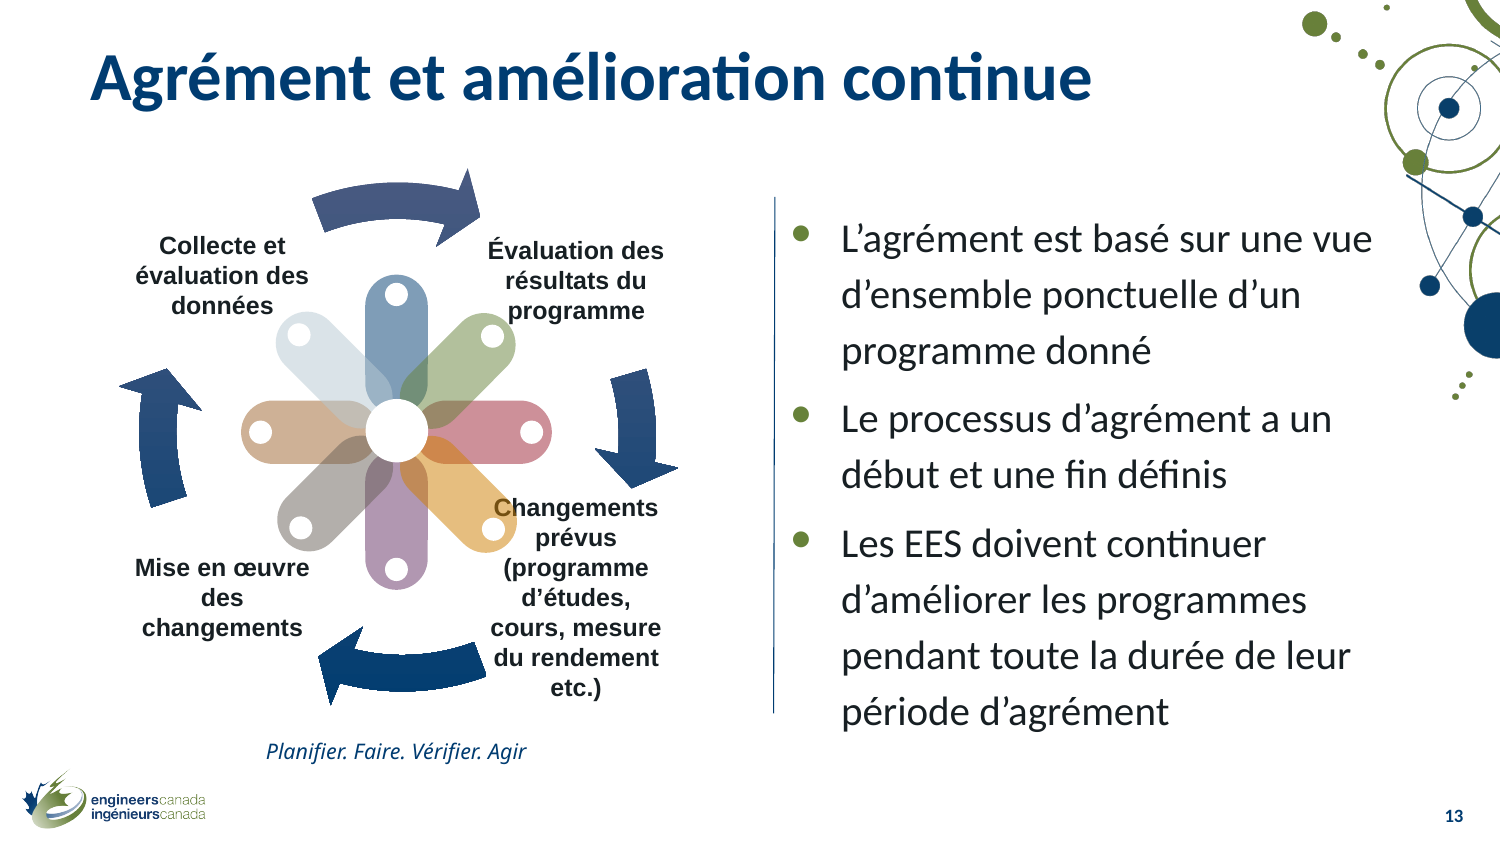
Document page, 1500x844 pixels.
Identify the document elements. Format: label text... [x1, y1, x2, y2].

slide_number 13 [1423, 803, 1479, 827]
list L’agrément est basé sur une vue d’ensemble ponctuelle d’un programme donné Le processus d’agrément a un début et une fin définis Les EES doivent continuer d’améliorer les programmes pendant toute la durée de leur période d’agrément [774, 196, 1447, 747]
picture [21, 767, 206, 830]
text_box Planifier. Faire. Vérifier. Agir [149, 730, 644, 772]
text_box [0, 176, 832, 703]
picture [1227, 0, 1500, 520]
title Agrément et amélioration continue [75, 8, 1425, 149]
